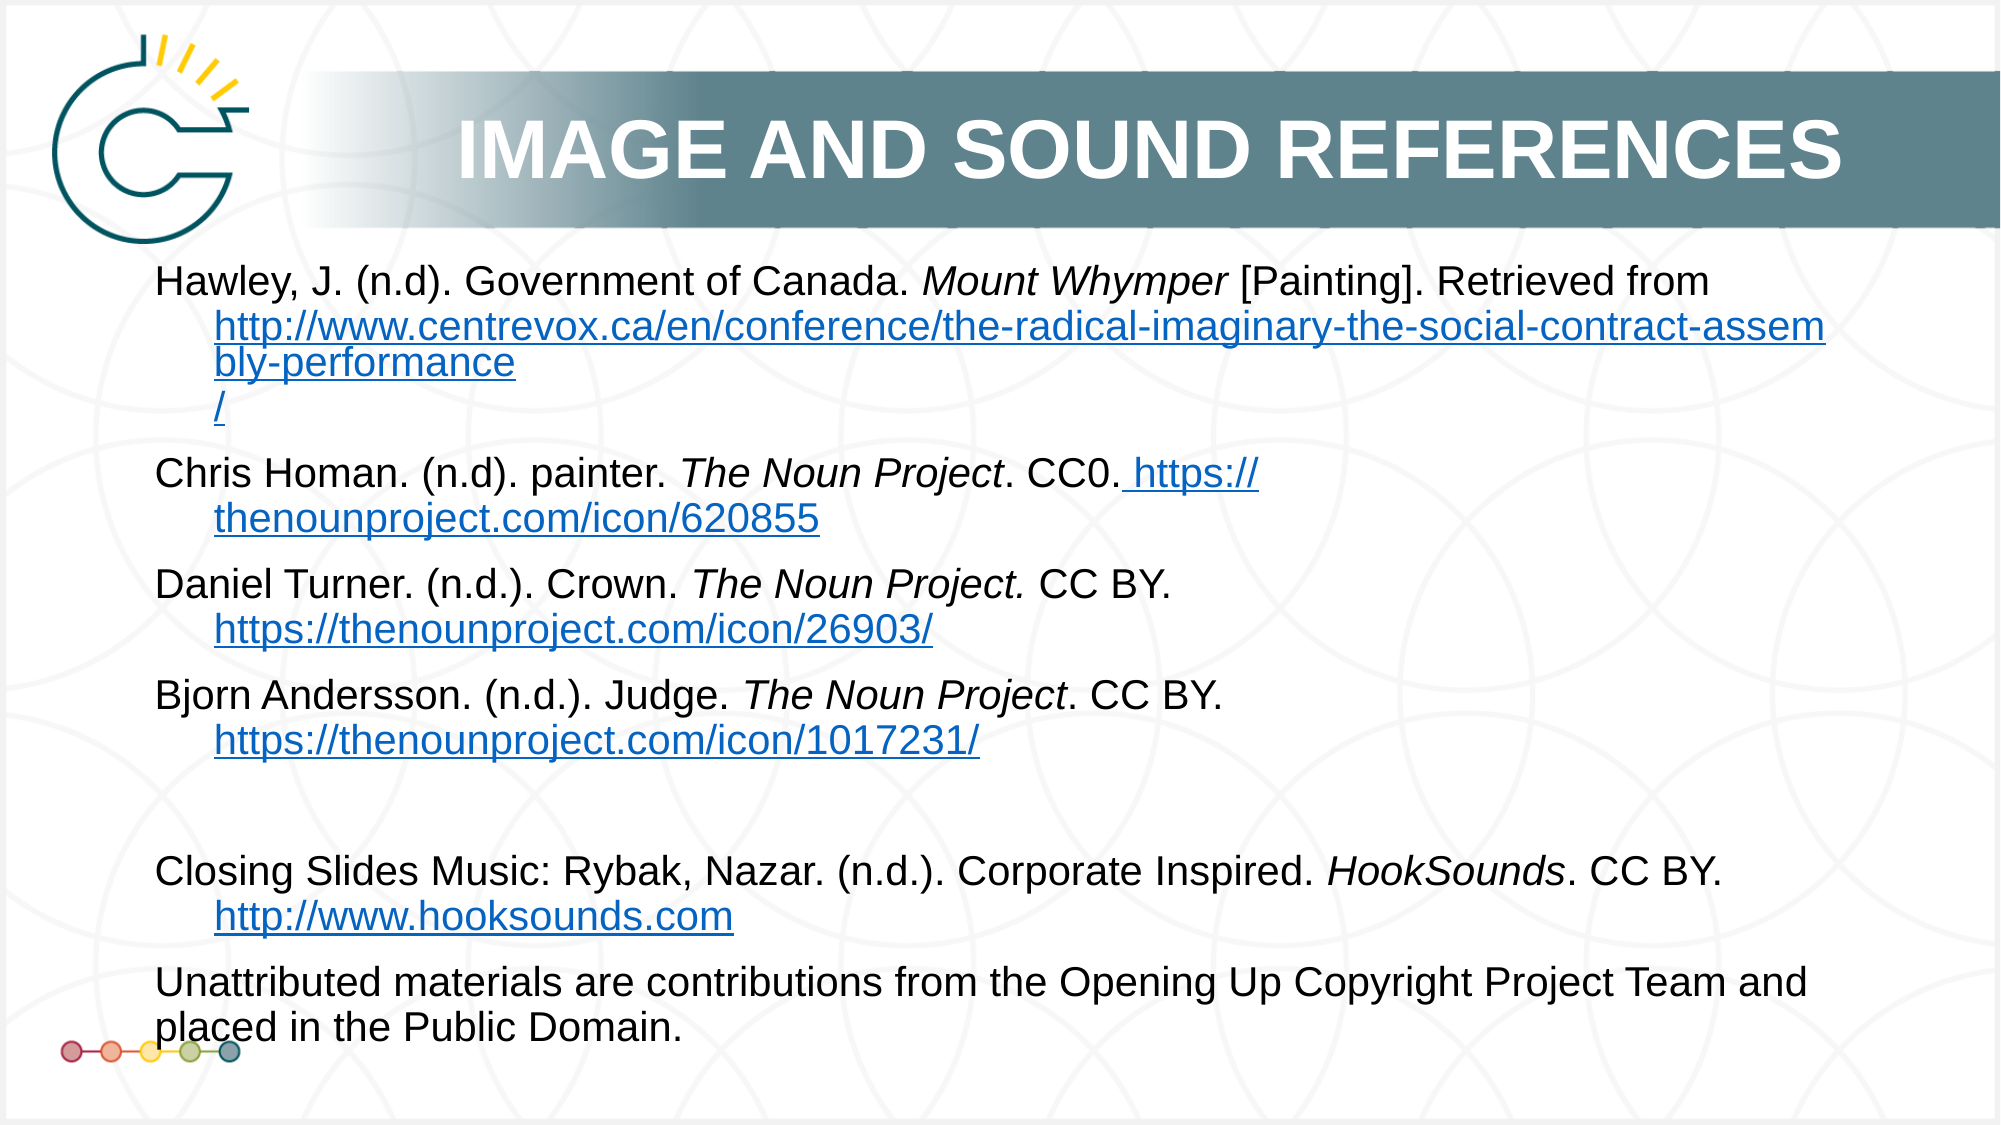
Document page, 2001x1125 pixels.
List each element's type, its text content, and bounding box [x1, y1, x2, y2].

picture [0, 0, 2001, 1125]
list Hawley, J. (n.d). Government of Canada. Mount Whymper [Painting]. Retrieved from http://www.centrevox.ca/en/conference/the-radical-imaginary-the-social-contract-assembly-performance/ Chris Homan. (n.d). painter. The Noun Project. CC0. https://thenounproject.com/icon/620855 Daniel Turner. (n.d.). Crown. The Noun Project. CC BY. https://thenounproject.com/icon/26903/ Bjorn Andersson. (n.d.). Judge. The Noun Project. CC BY. https://thenounproject.com/icon/1017231/ Closing Slides Music: Rybak, Nazar. (n.d.). Corporate Inspired. HookSounds. CC BY. http://www.hooksounds.com Unattributed materials are contributions from the Opening Up Copyright Project Team and placed in the Public Domain. [139, 252, 1863, 1088]
